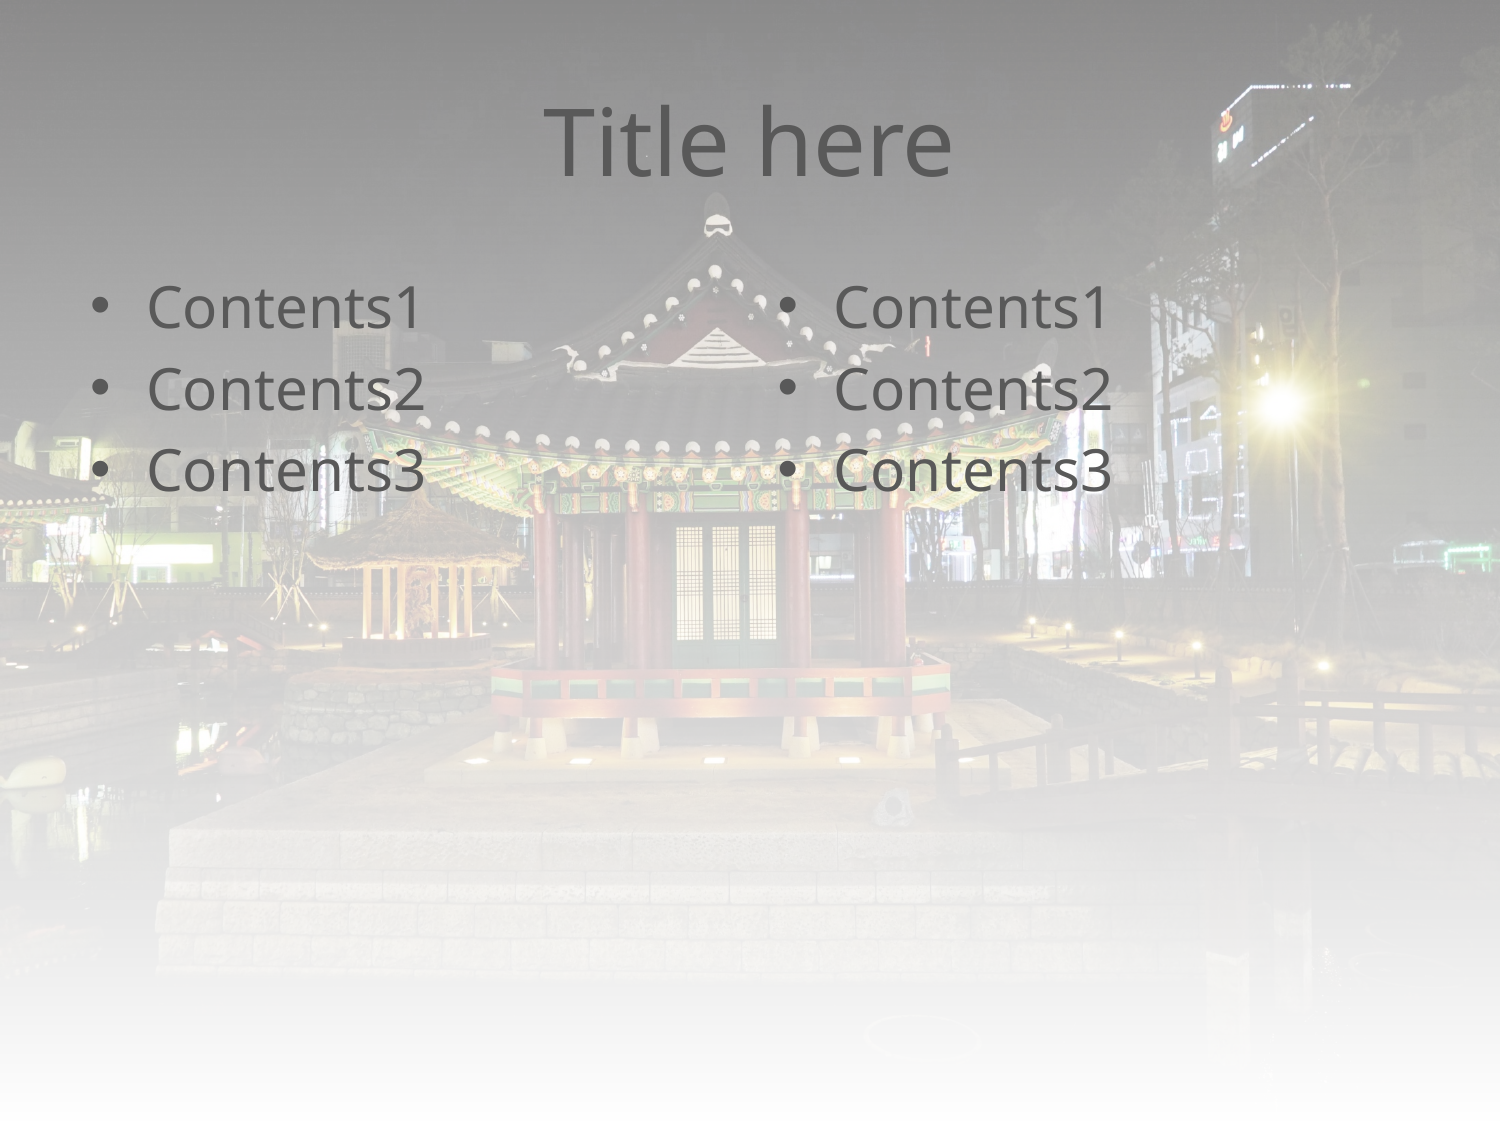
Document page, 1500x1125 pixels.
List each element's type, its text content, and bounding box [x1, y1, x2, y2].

list Contents1 Contents2 Contents3 [75, 262, 738, 1005]
text_box [0, 0, 1500, 1125]
list Contents1 Contents2 Contents3 [762, 262, 1425, 1005]
title Title here [75, 45, 1425, 233]
